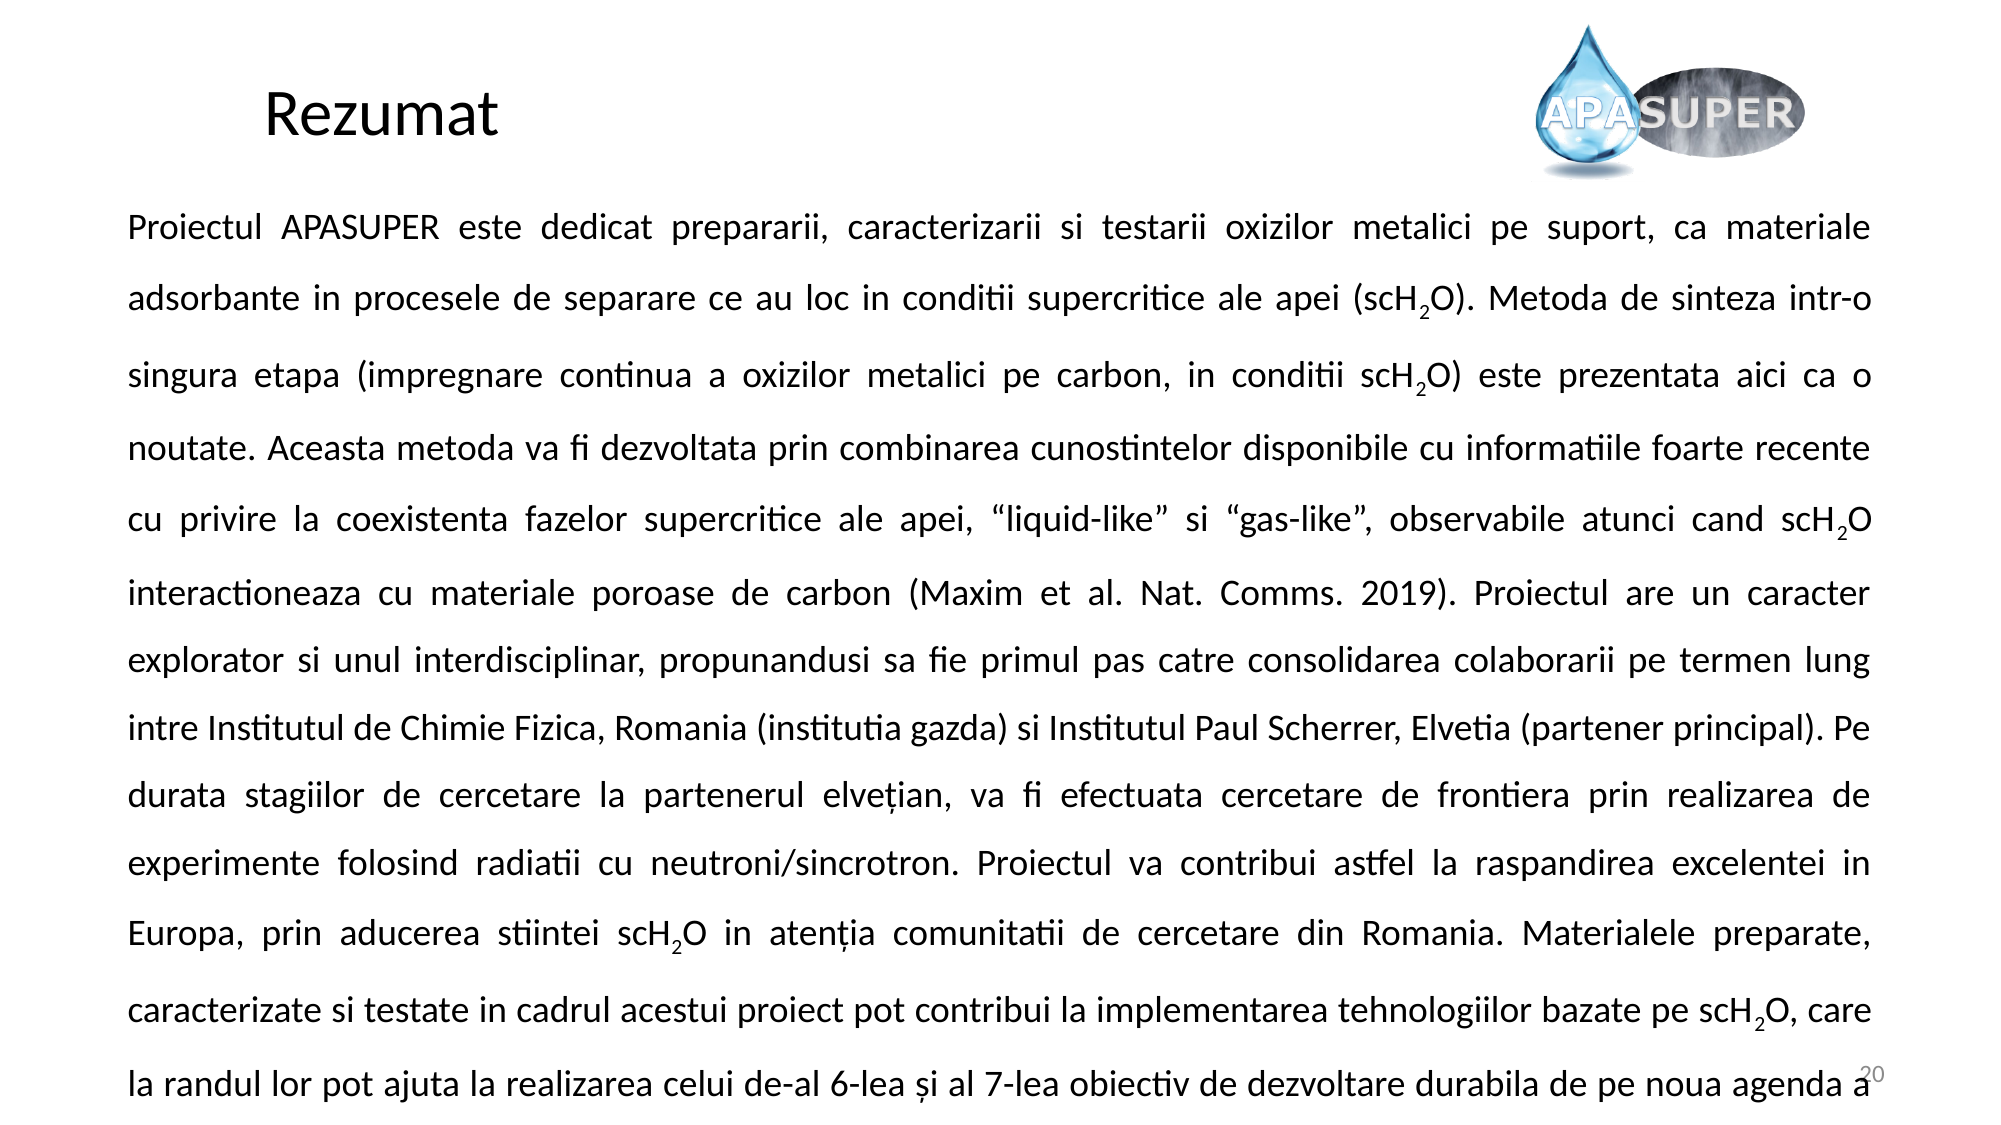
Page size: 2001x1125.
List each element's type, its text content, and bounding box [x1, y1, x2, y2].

picture [1512, 20, 1821, 182]
title Rezumat [249, 50, 1507, 168]
slide_number 20 [1433, 1042, 1900, 1103]
list Proiectul APASUPER este dedicat prepararii, caracterizarii si testarii oxizilor metalici pe suport, ca materiale adsorbante in procesele de separare ce au loc in conditii supercritice ale apei (scH2O). Metoda de sinteza intr-o singura etapa (impregnare continua a oxizilor metalici pe carbon, in conditii scH2O) este prezentata aici ca o noutate. Aceasta metoda va fi dezvoltata prin combinarea cunostintelor disponibile cu informatiile foarte recente cu privire la coexistenta fazelor supercritice ale apei, “liquid-like” si “gas-like”, observabile atunci cand scH2O interactioneaza cu materiale poroase de carbon (Maxim et al. Nat. Comms. 2019). Proiectul are un caracter explorator si unul interdisciplinar, propunandusi sa fie primul pas catre consolidarea colaborarii pe termen lung intre Institutul de Chimie Fizica, Romania (institutia gazda) si Institutul Paul Scherrer, Elvetia (partener principal). Pe durata stagiilor de cercetare la partenerul elvețian, va fi efectuata cercetare de frontiera prin realizarea de experimente folosind radiatii cu neutroni/sincrotron. Proiectul va contribui astfel la raspandirea excelentei in Europa, prin aducerea stiintei scH2O in atenția comunitatii de cercetare din Romania. Materialele preparate, caracterizate si testate in cadrul acestui proiect pot contribui la implementarea tehnologiilor bazate pe scH2O, care la randul lor pot ajuta la realizarea celui de-al 6-lea și al 7-lea obiectiv de dezvoltare durabila de pe noua agenda a ONU-2030. [112, 172, 1888, 1028]
